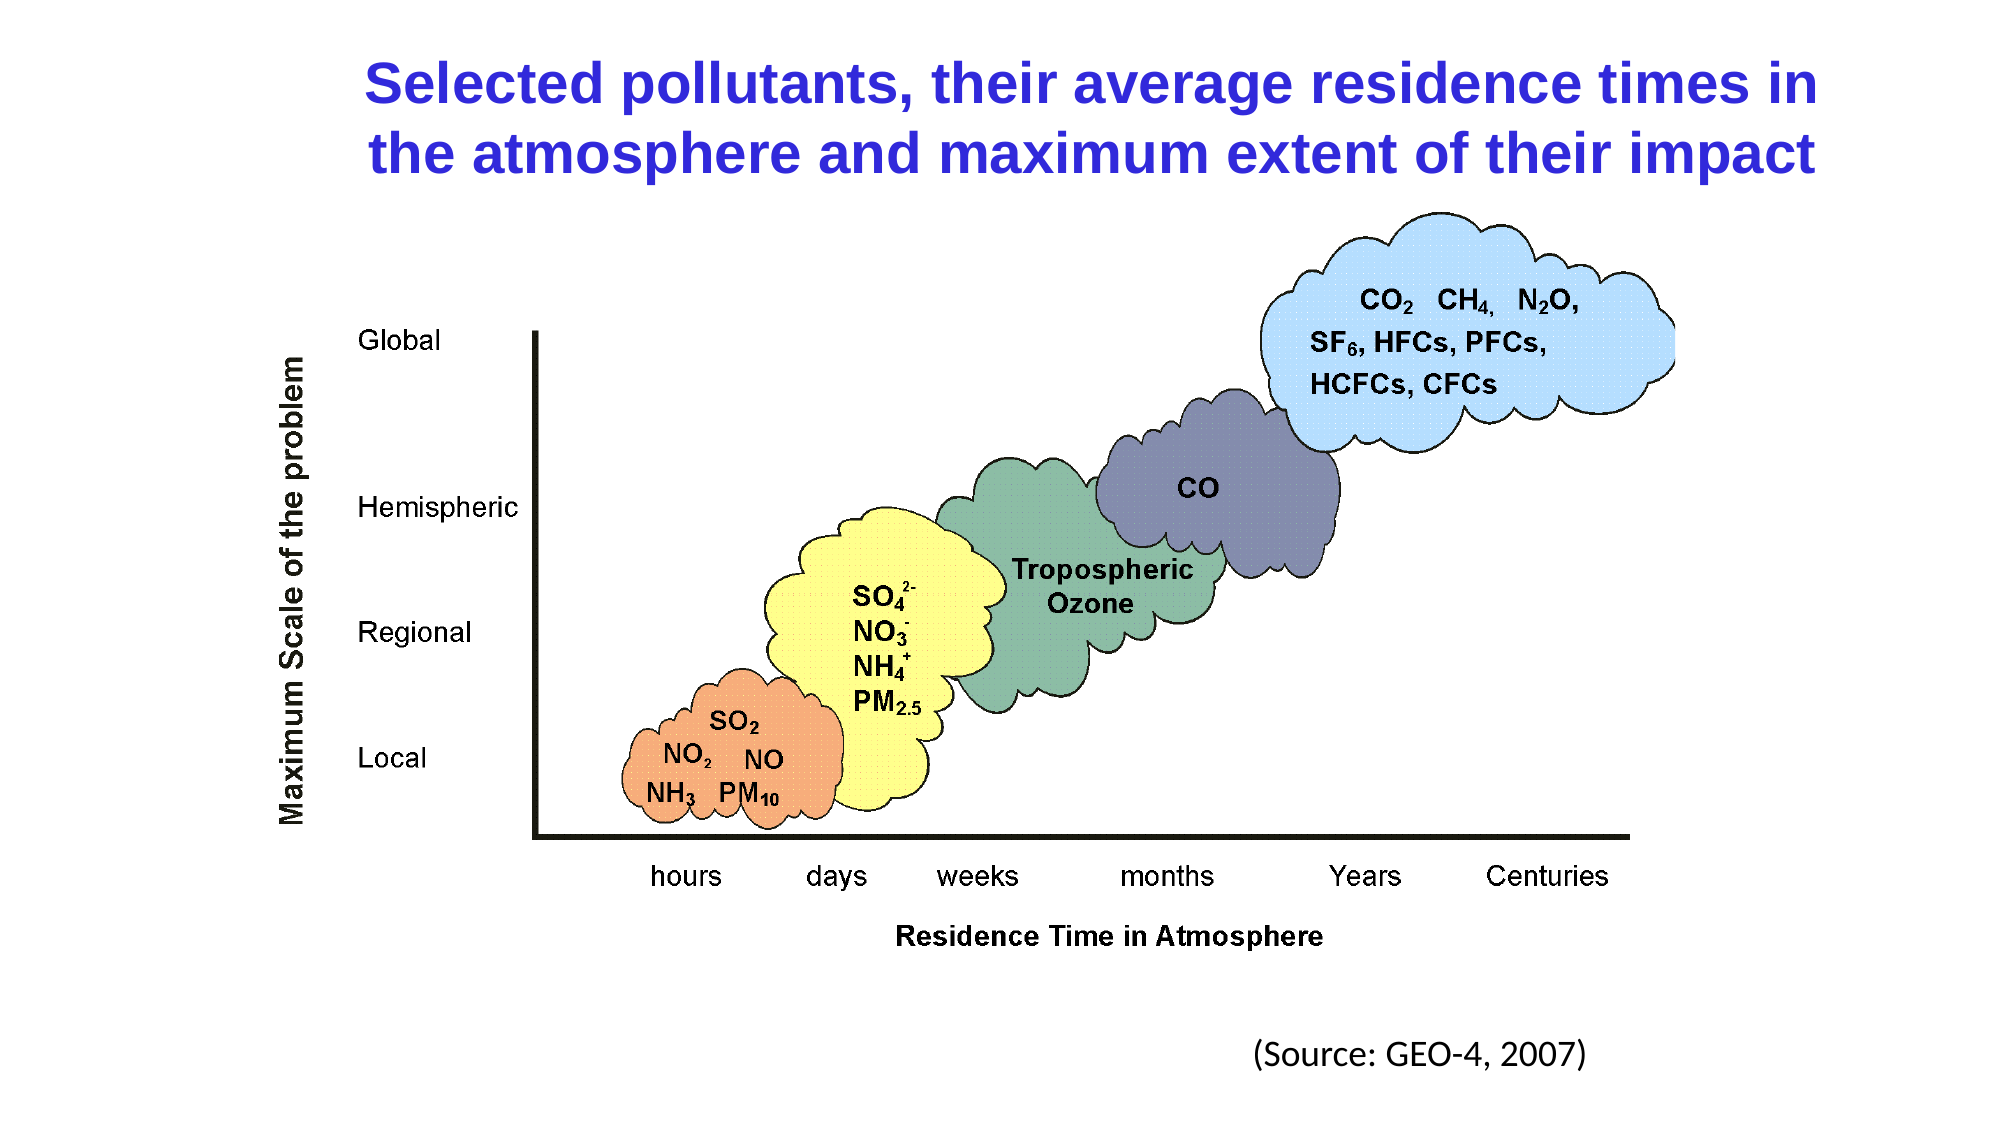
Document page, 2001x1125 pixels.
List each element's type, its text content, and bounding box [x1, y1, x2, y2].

text_box Selected pollutants, their average residence times in the atmosphere and maximum extent of their impact [312, 37, 1874, 193]
picture [279, 212, 1676, 951]
text_box (Source: GEO-4, 2007) [1237, 1025, 1525, 1078]
